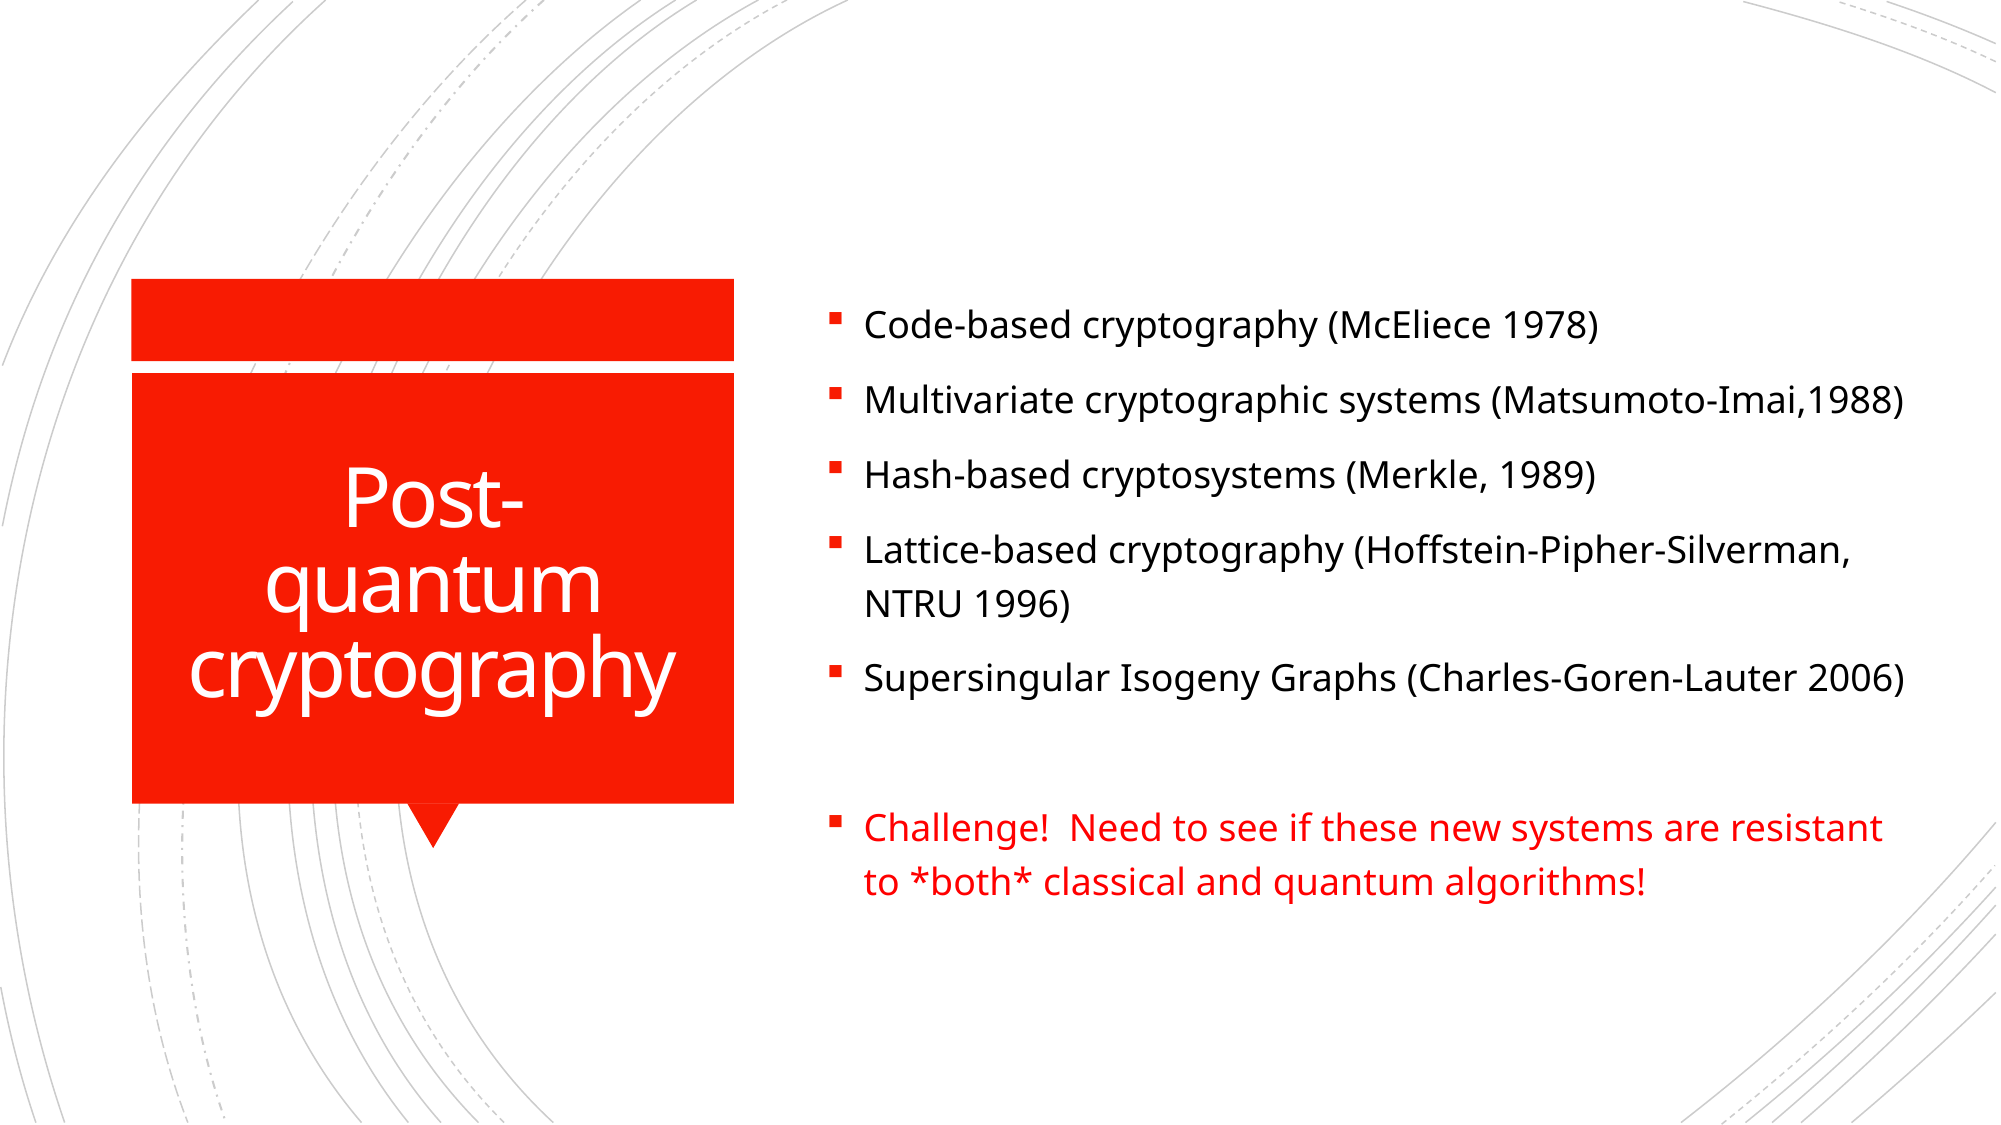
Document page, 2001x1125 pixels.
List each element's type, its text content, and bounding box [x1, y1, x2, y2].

title Post-quantum cryptography [145, 385, 720, 789]
list Code-based cryptography (McEliece 1978) Multivariate cryptographic systems (Matsumoto-Imai,1988) Hash-based cryptosystems (Merkle, 1989) Lattice-based cryptography (Hoffstein-Pipher-Silverman, NTRU 1996) Supersingular Isogeny Graphs (Charles-Goren-Lauter 2006) Challenge! Need to see if these new systems are resistant to *both* classical and quantum algorithms! [810, 150, 1943, 1045]
